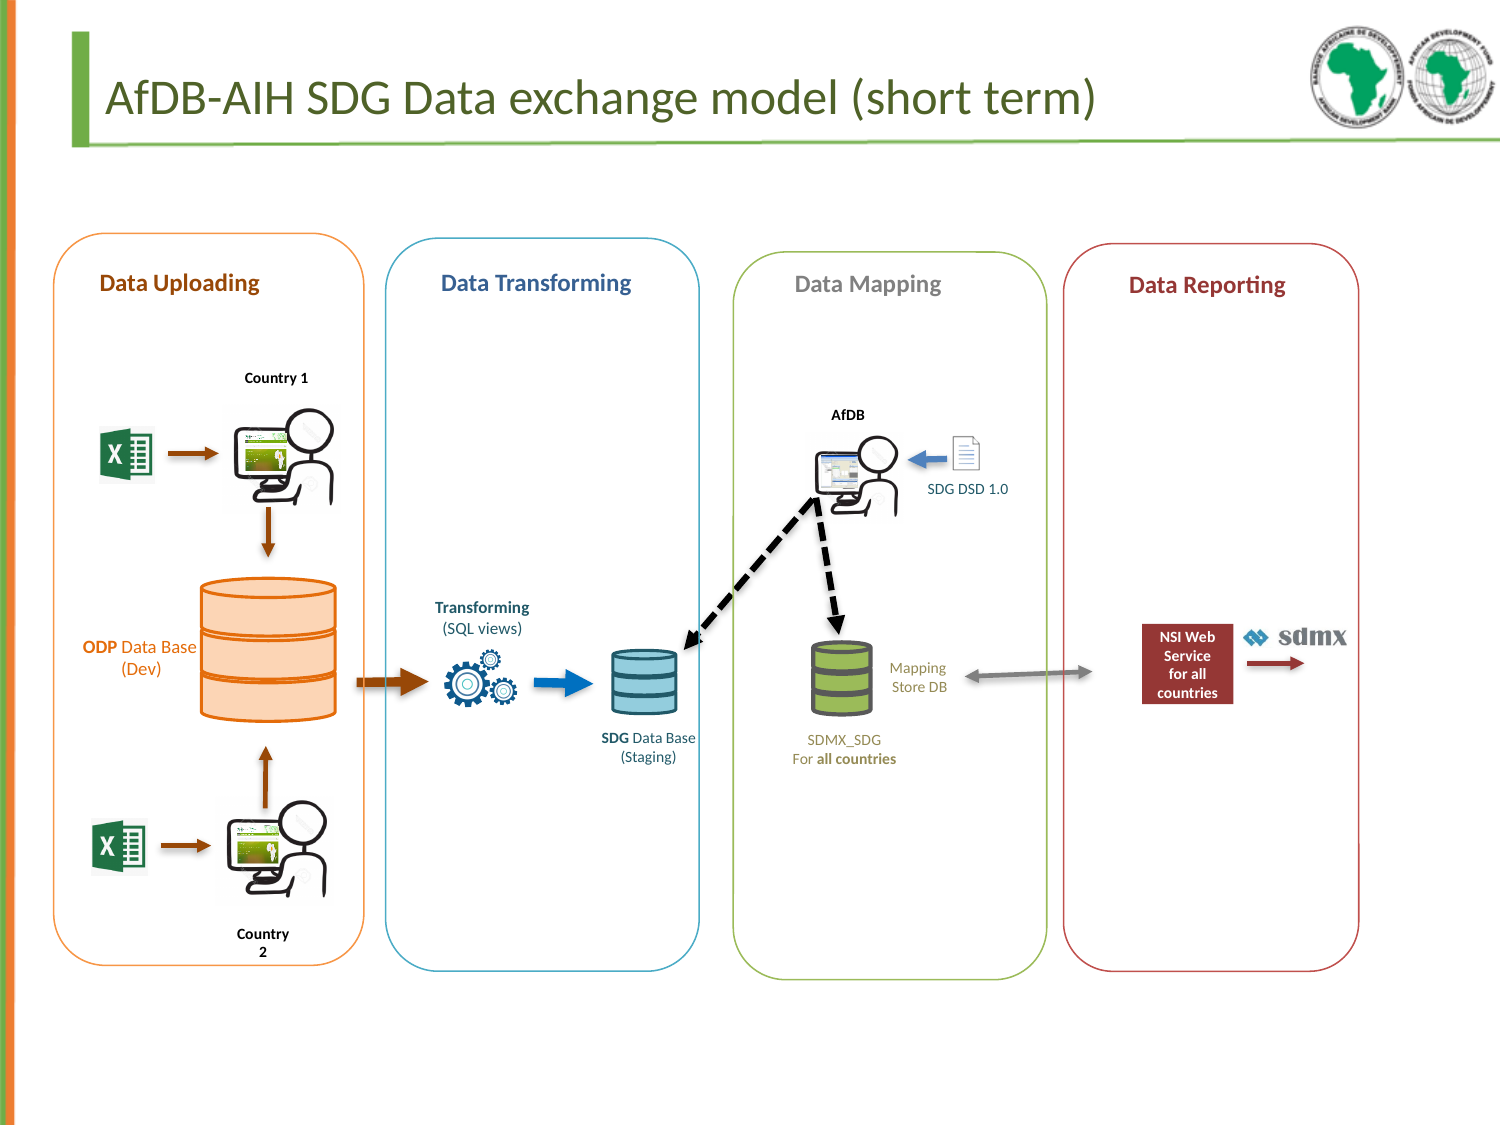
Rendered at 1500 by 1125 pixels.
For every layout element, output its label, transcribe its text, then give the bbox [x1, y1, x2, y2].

text_box AfDB-AIH SDG Data exchange model (short term) [90, 57, 1113, 133]
text_box [385, 238, 700, 972]
text_box [1063, 243, 1359, 972]
text_box Data Mapping [780, 259, 957, 305]
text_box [804, 432, 904, 524]
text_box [815, 497, 840, 636]
picture [0, 0, 1500, 1125]
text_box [201, 578, 336, 722]
text_box Data Transforming [426, 258, 647, 304]
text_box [912, 432, 1024, 506]
text_box [53, 233, 364, 966]
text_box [813, 642, 871, 715]
text_box NSI Web Service for all countries [1140, 622, 1235, 706]
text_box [683, 498, 814, 651]
text_box [733, 251, 1047, 980]
text_box SDMX_SDG For all countries [777, 722, 915, 775]
text_box Data Uploading [84, 258, 275, 304]
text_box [612, 650, 677, 714]
text_box SDG Data Base (Staging) [700, 720, 711, 774]
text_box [961, 671, 1093, 676]
text_box Data Reporting [1114, 261, 1301, 306]
